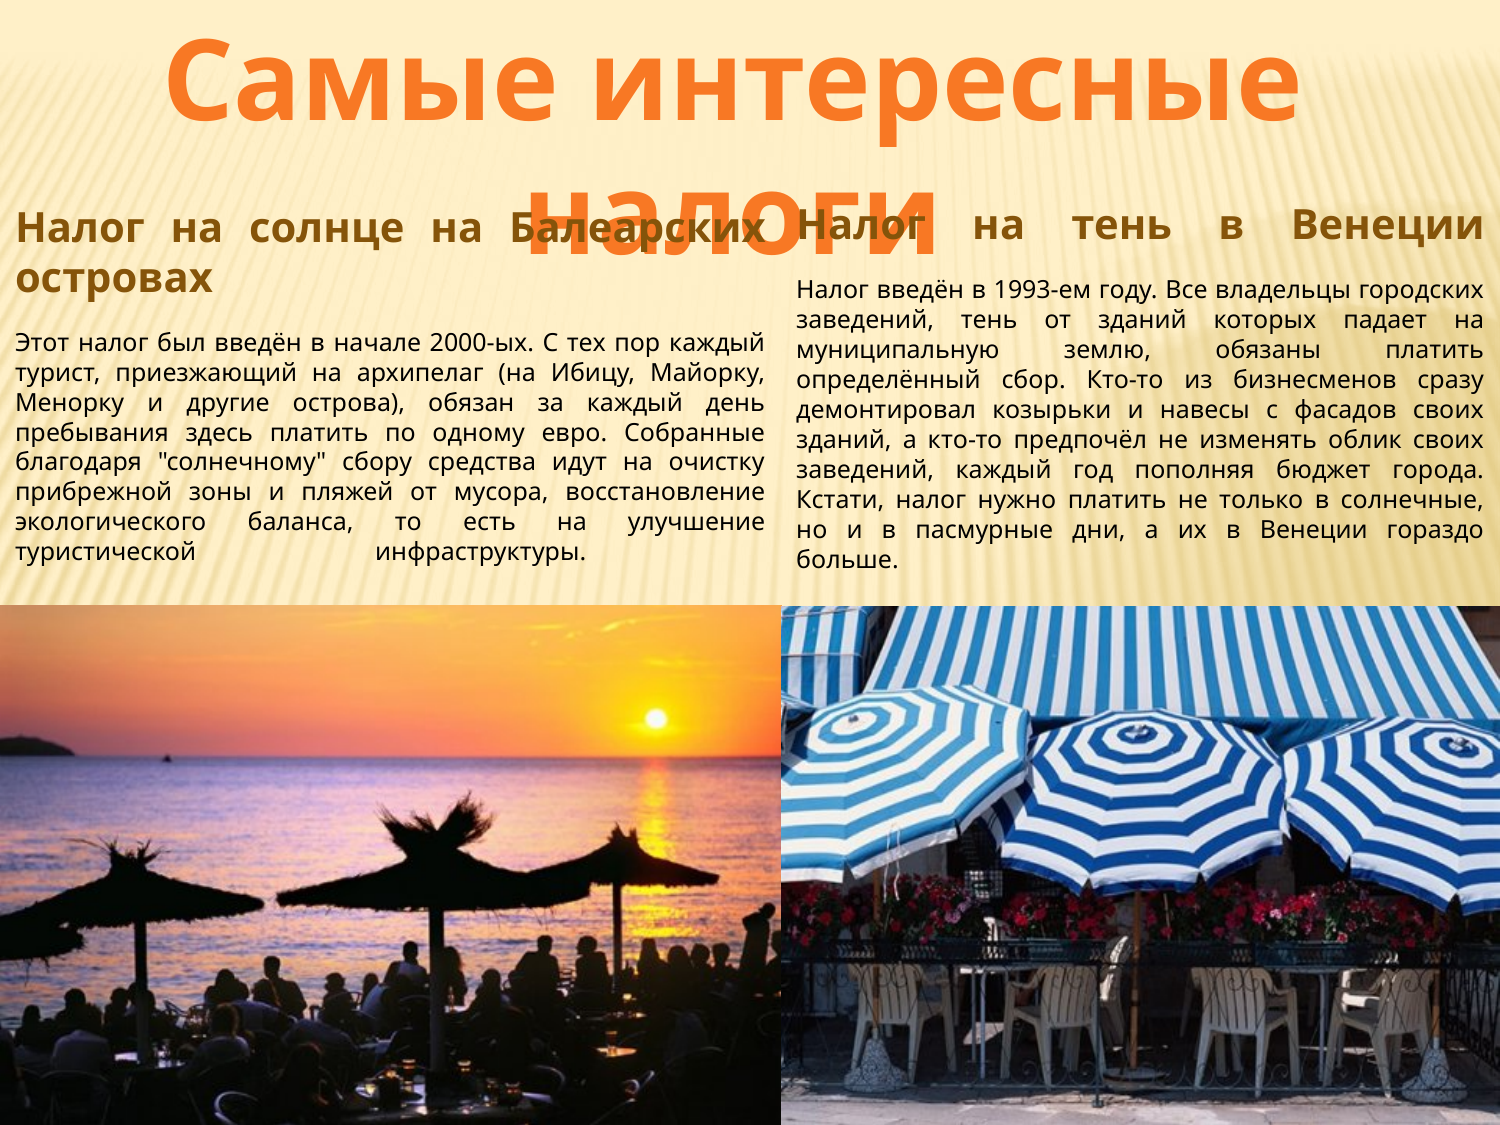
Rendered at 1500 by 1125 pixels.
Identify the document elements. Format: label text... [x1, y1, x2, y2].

text_box Налог на солнце на Балеарских островах Этот налог был введён в начале 2000-ых. С тех пор каждый турист, приезжающий на архипелаг (на Ибицу, Майорку, Менорку и другие острова), обязан за каждый день пребывания здесь платить по одному евро. Собранные благодаря "солнечному" сбору средства идут на очистку прибрежной зоны и пляжей от мусора, восстановление экологического баланса, то есть на улучшение туристической инфраструктуры. [0, 0, 781, 596]
picture [0, 605, 1500, 1125]
text_box Налог на тень в Венеции Налог введён в 1993-ем году. Все владельцы городских заведений, тень от зданий которых падает на муниципальную землю, обязаны платить определённый сбор. Кто-то из бизнесменов сразу демонтировал козырьки и навесы с фасадов своих зданий, а кто-то предпочёл не изменять облик своих заведений, каждый год пополняя бюджет города. Кстати, налог нужно платить не только в солнечные, но и в пасмурные дни, а их в Венеции гораздо больше. [781, 0, 1500, 605]
